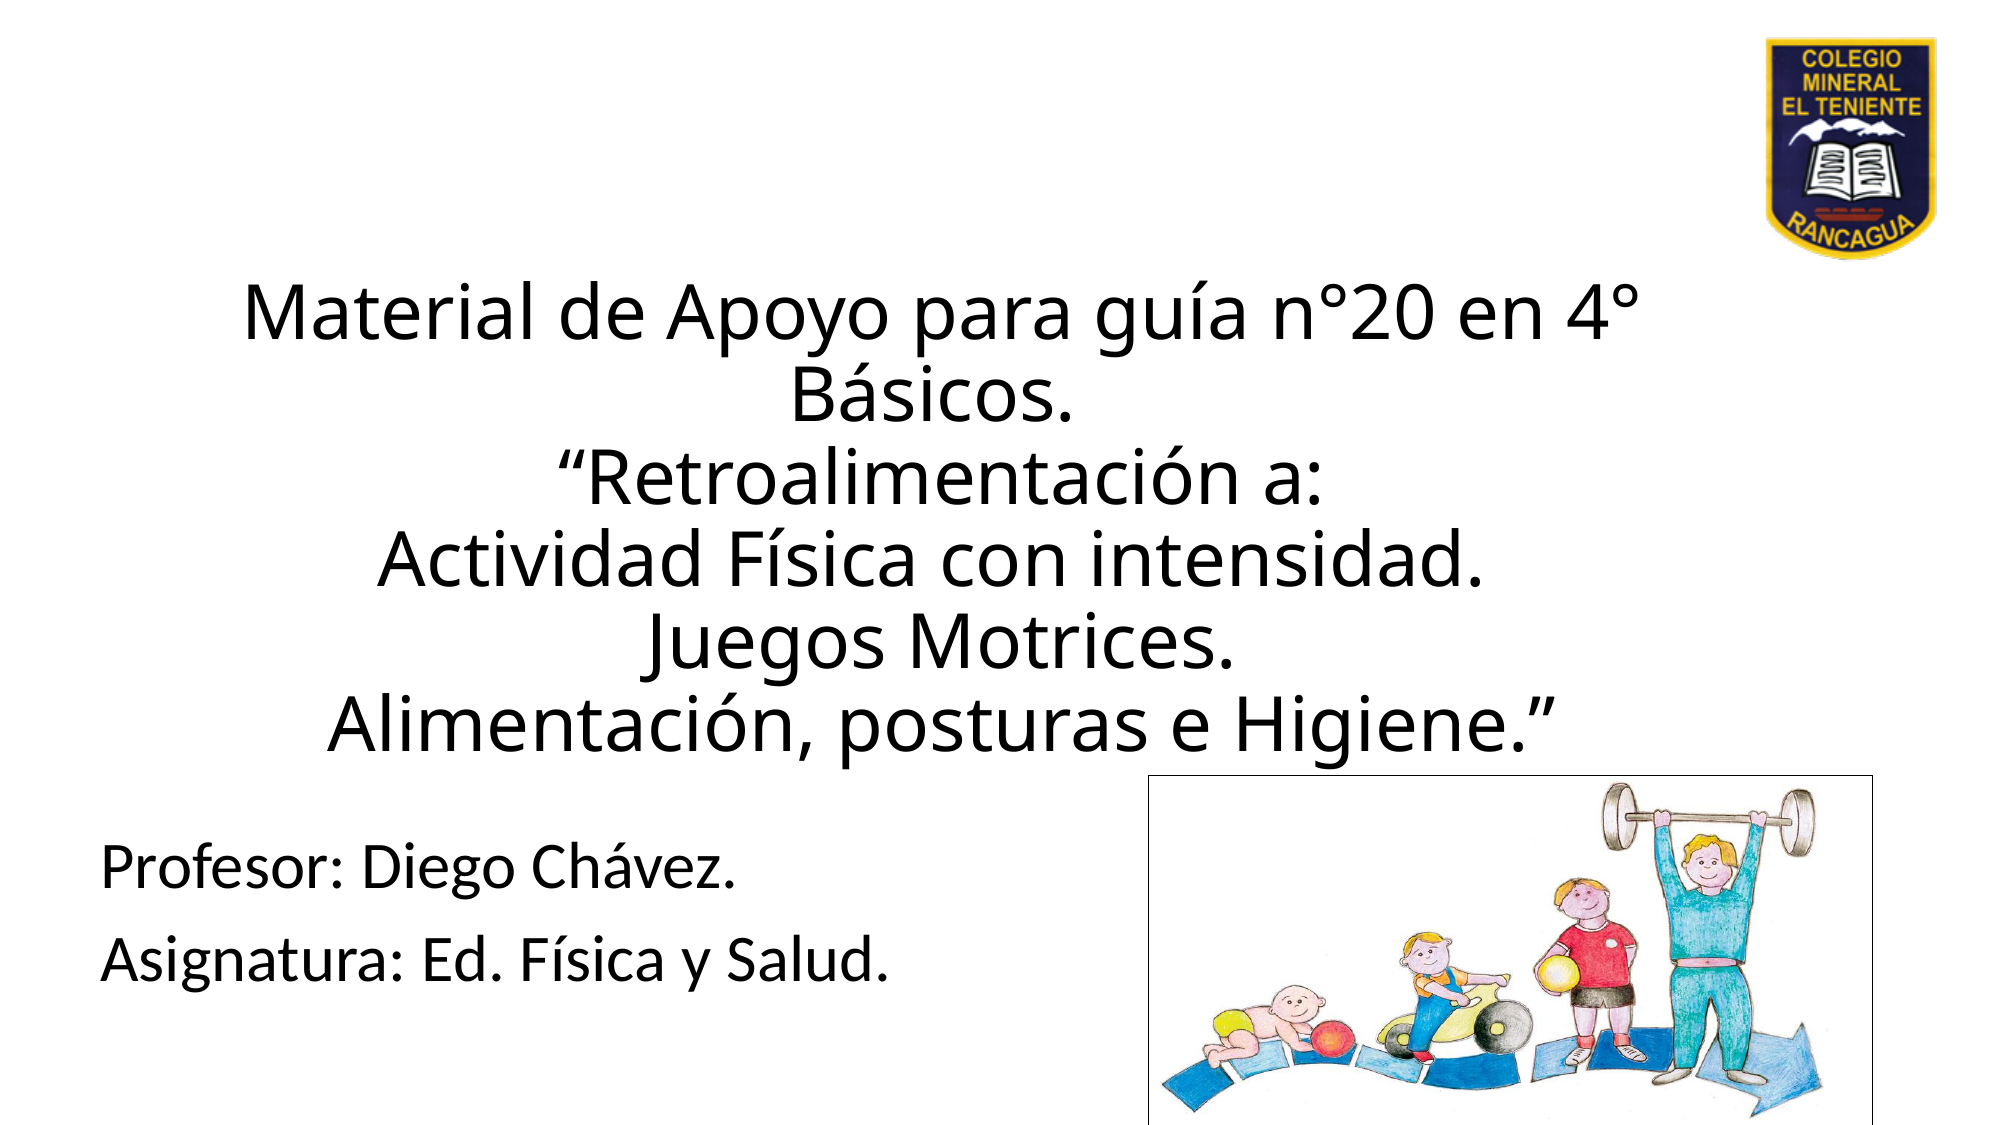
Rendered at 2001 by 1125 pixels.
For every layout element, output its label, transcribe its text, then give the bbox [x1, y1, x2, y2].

subtitle Profesor: Diego Chávez. Asignatura: Ed. Física y Salud. [85, 630, 980, 1015]
picture [1759, 26, 1945, 266]
title Material de Apoyo para guía n°20 en 4° Básicos. “Retroalimentación a: Actividad Física con intensidad. Juegos Motrices. Alimentación, posturas e Higiene.” [124, 265, 1760, 776]
picture [1148, 775, 1873, 1125]
